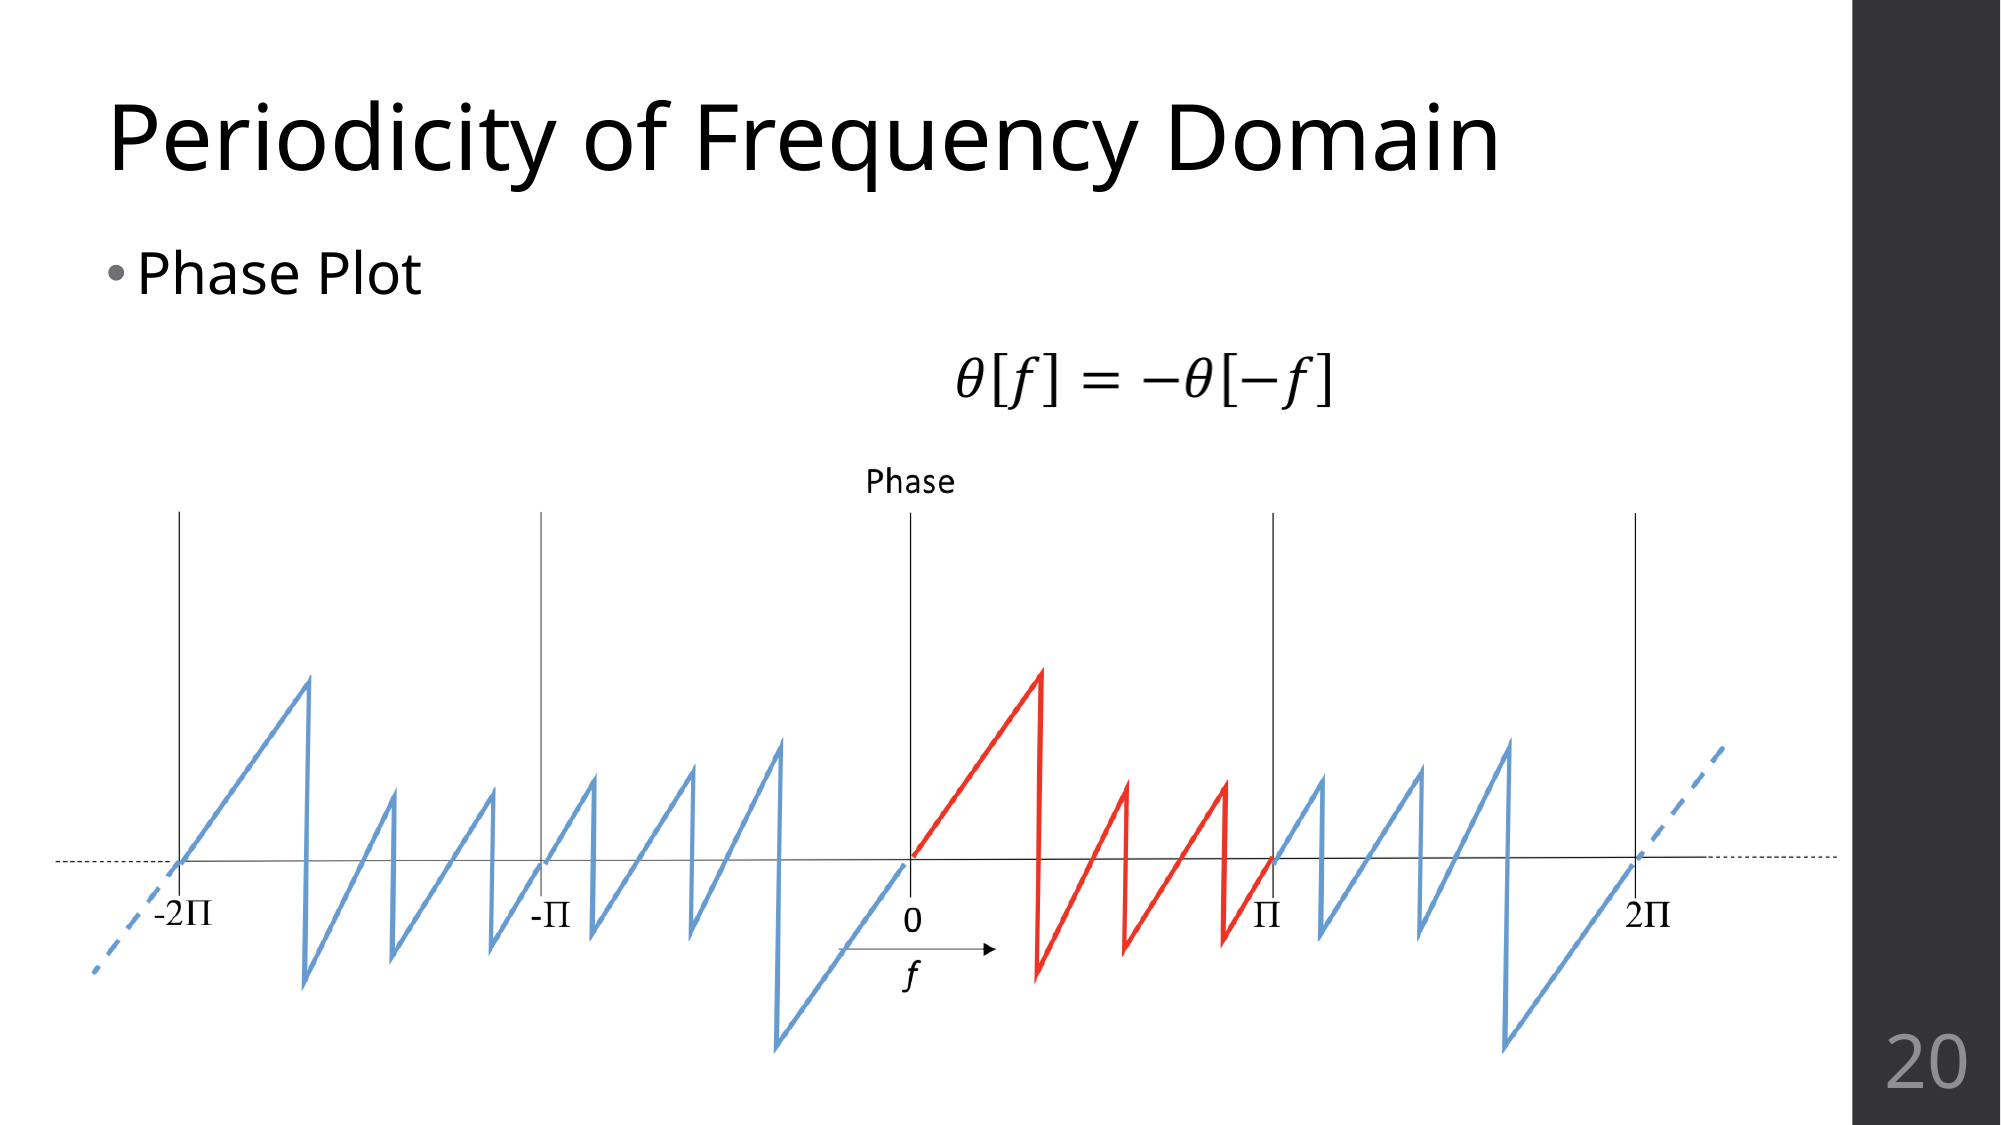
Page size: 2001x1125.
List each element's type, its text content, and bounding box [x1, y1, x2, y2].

slide_number ‹#› [1852, 1012, 2000, 1110]
list Phase Plot [91, 233, 1797, 447]
picture [51, 447, 1837, 1062]
text_box [944, 340, 1346, 411]
title Periodicity of Frequency Domain [91, 60, 1797, 198]
